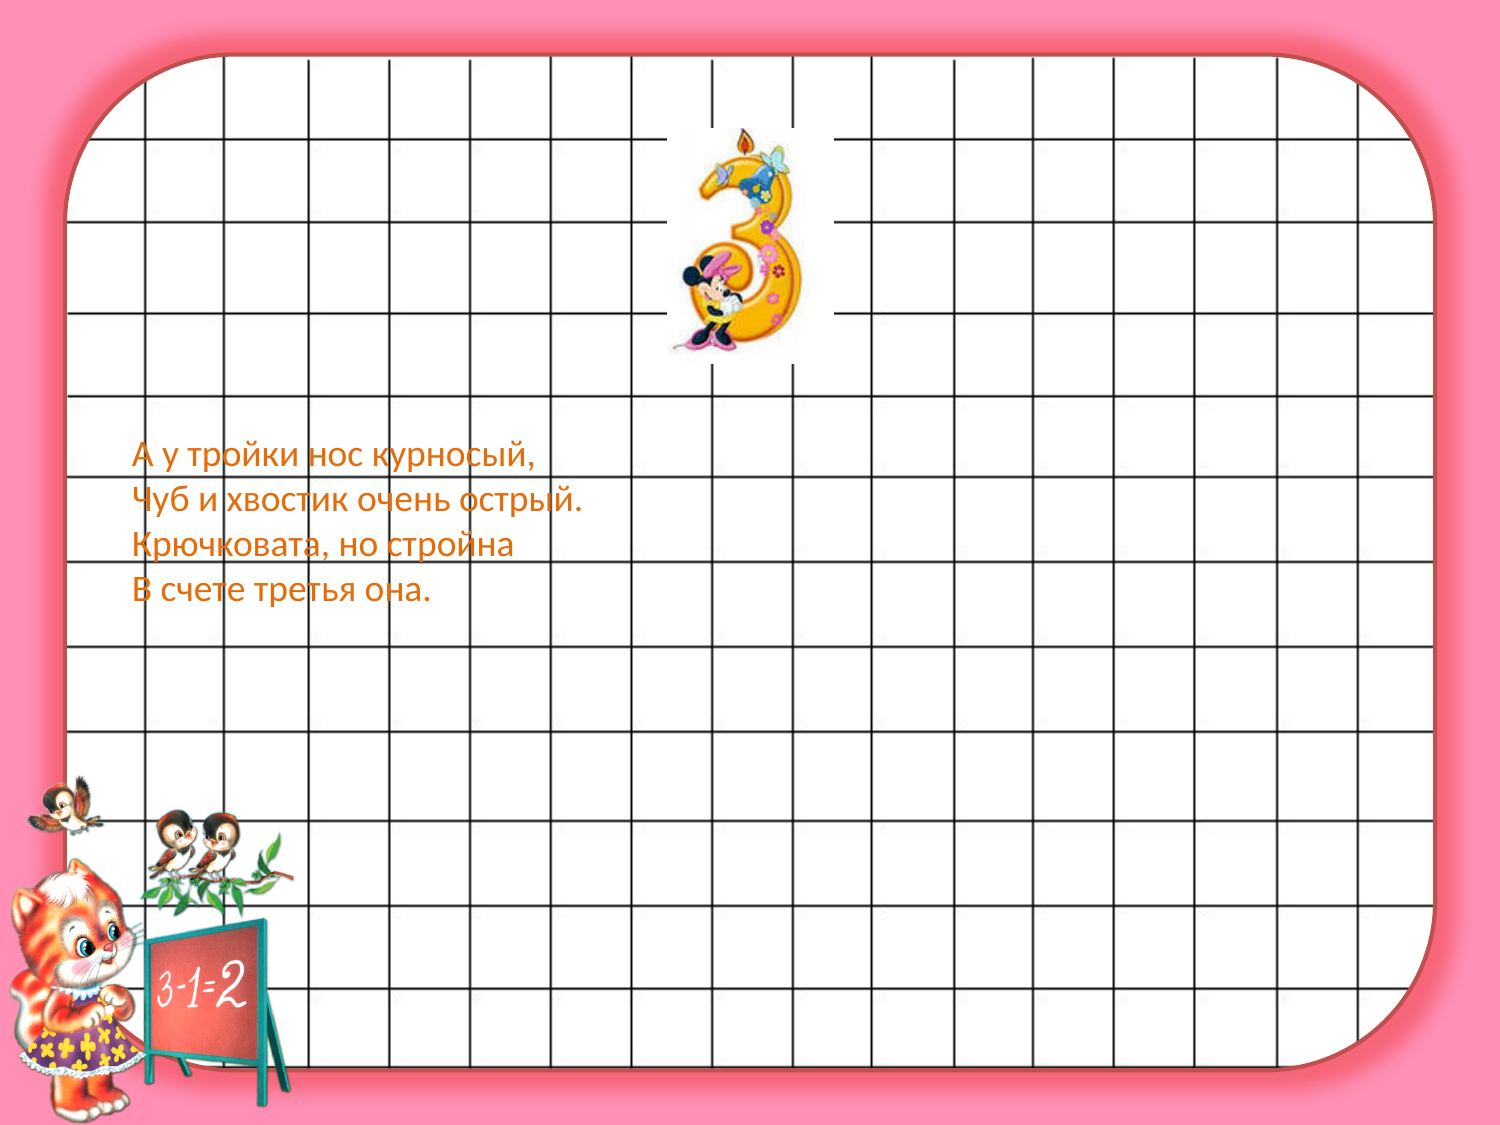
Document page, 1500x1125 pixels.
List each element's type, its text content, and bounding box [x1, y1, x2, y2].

picture [0, 57, 1433, 1125]
title А у тройки нос курносый, Чуб и хвостик очень острый. Крючковата, но стройна В счете третья она. [117, 421, 1393, 914]
